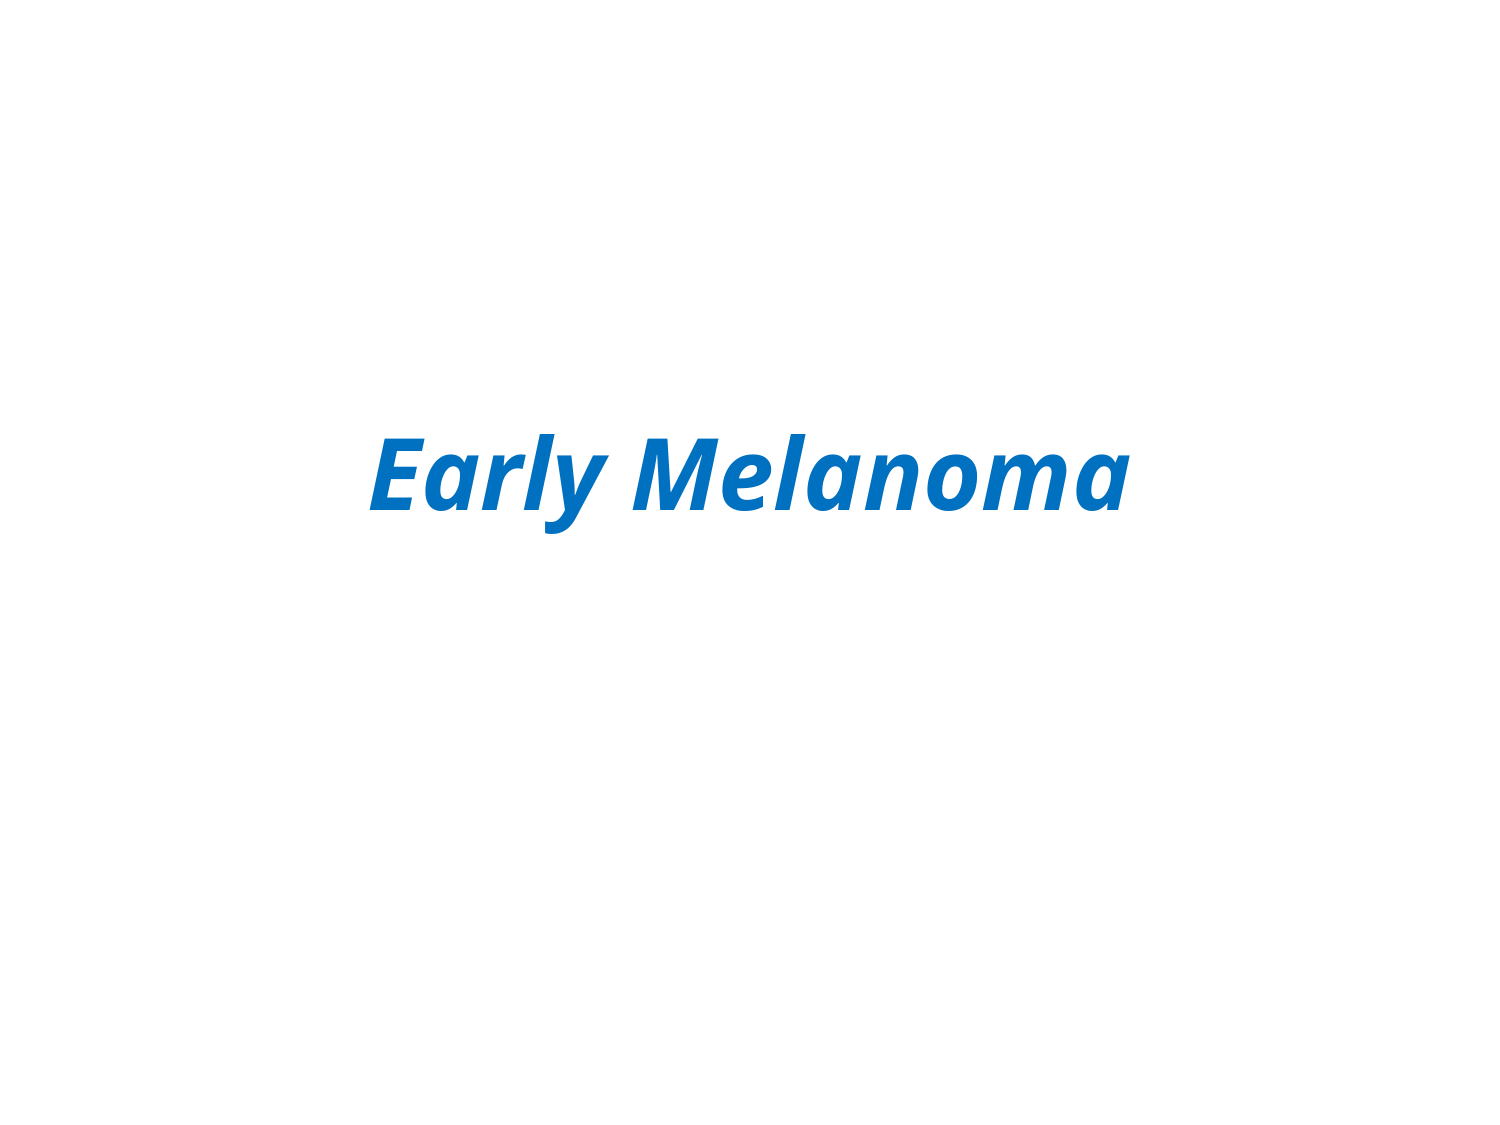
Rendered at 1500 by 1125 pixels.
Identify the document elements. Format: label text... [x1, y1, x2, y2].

title Early Melanoma [112, 349, 1388, 591]
